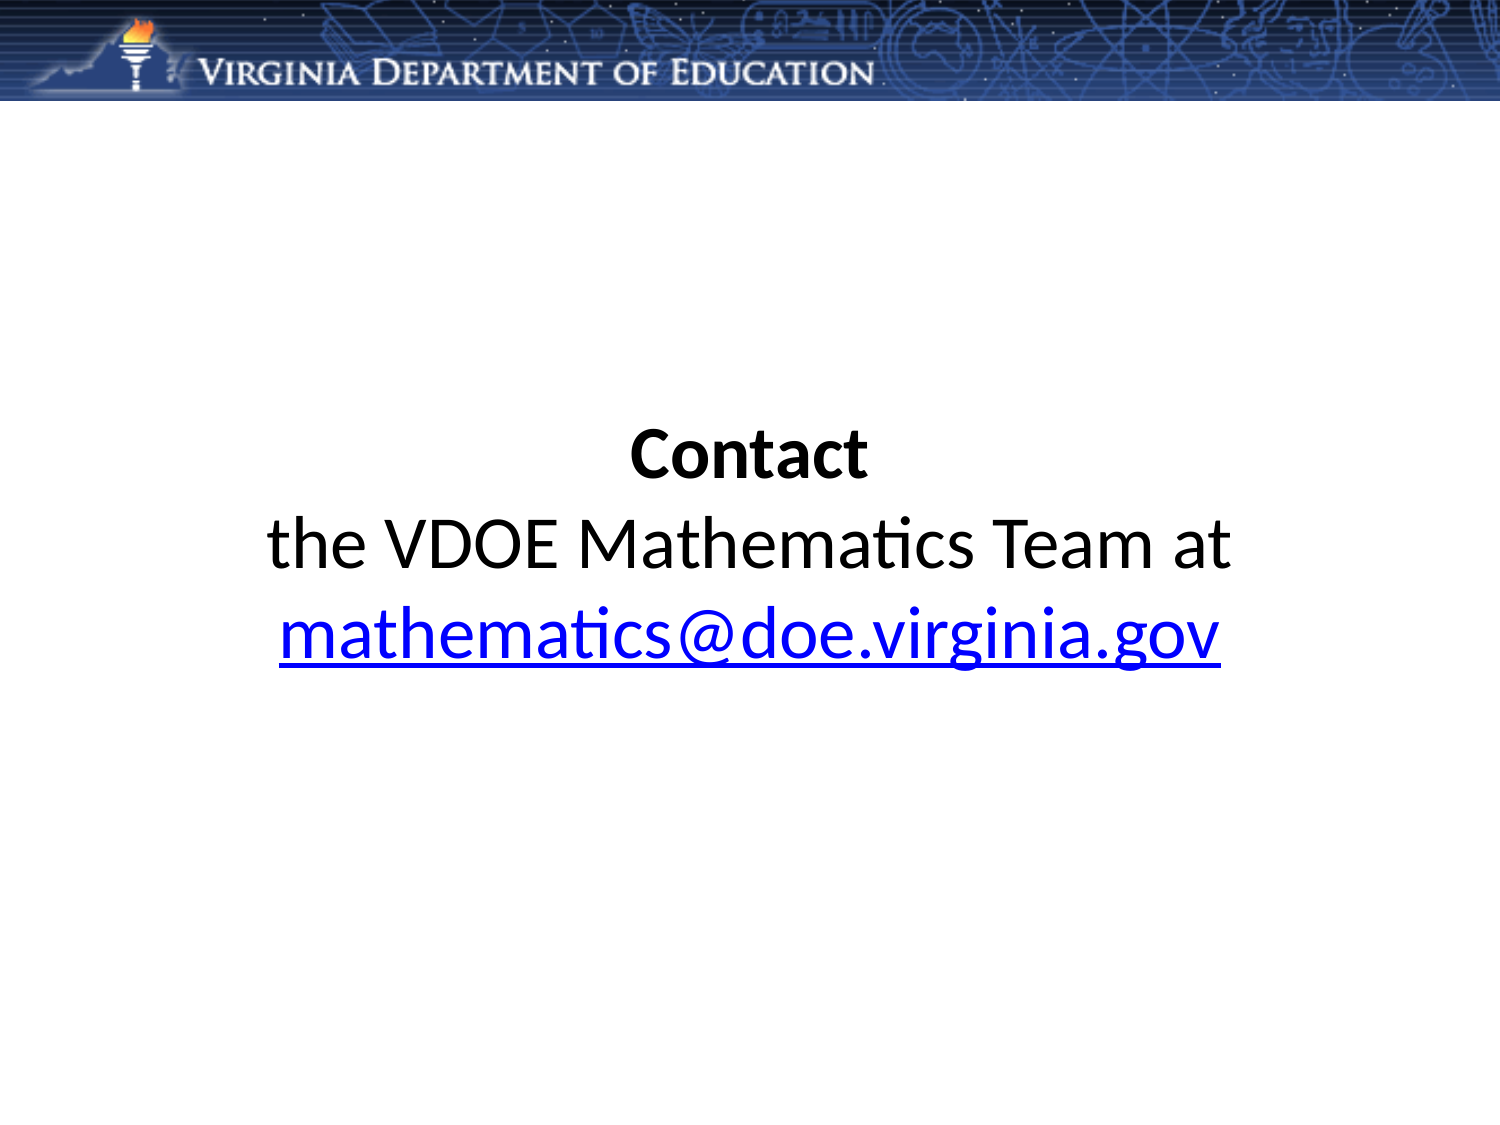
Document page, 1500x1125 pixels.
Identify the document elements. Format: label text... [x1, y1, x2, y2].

picture [0, 0, 1500, 101]
title Contact the VDOE Mathematics Team at mathematics@doe.virginia.gov [0, 388, 1500, 779]
